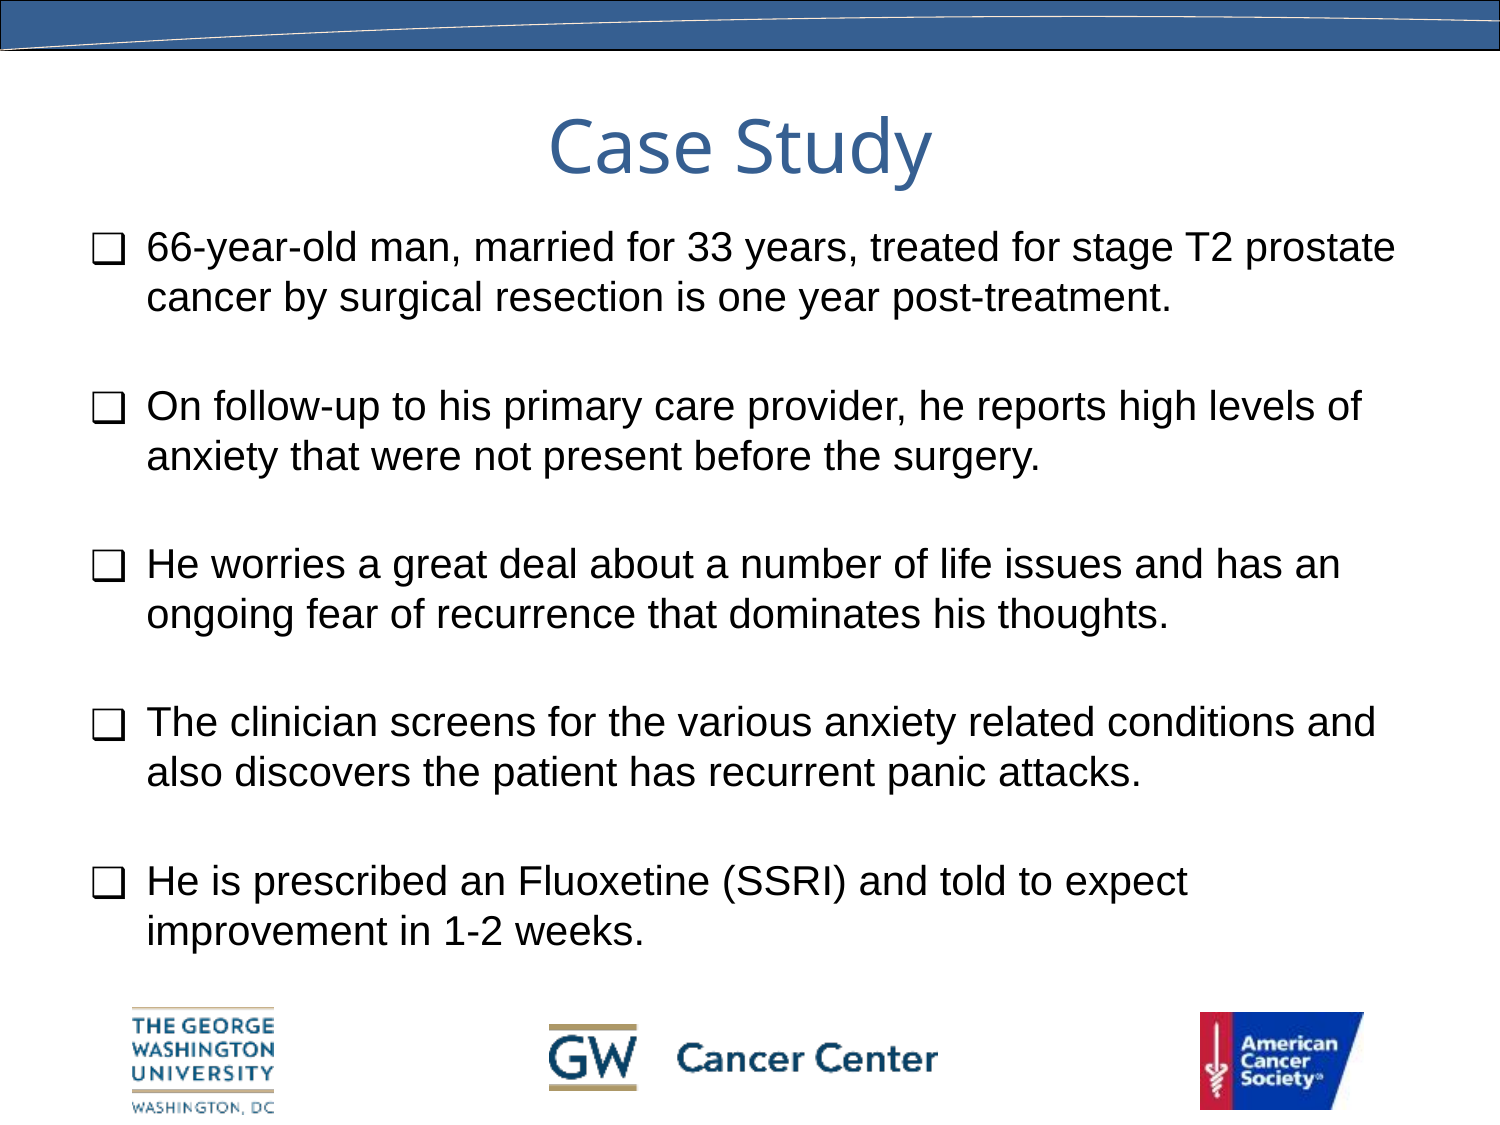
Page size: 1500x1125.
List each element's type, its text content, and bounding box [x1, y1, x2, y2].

picture [549, 1024, 938, 1091]
list 66-year-old man, married for 33 years, treated for stage T2 prostate cancer by surgical resection is one year post-treatment. On follow-up to his primary care provider, he reports high levels of anxiety that were not present before the surgery. He worries a great deal about a number of life issues and has an ongoing fear of recurrence that dominates his thoughts. The clinician screens for the various anxiety related conditions and also discovers the patient has recurrent panic attacks. He is prescribed an Fluoxetine (SSRI) and told to expect improvement in 1-2 weeks. [75, 212, 1425, 988]
title Case Study [75, 50, 1425, 212]
picture [132, 1007, 274, 1115]
picture [1200, 1012, 1364, 1110]
